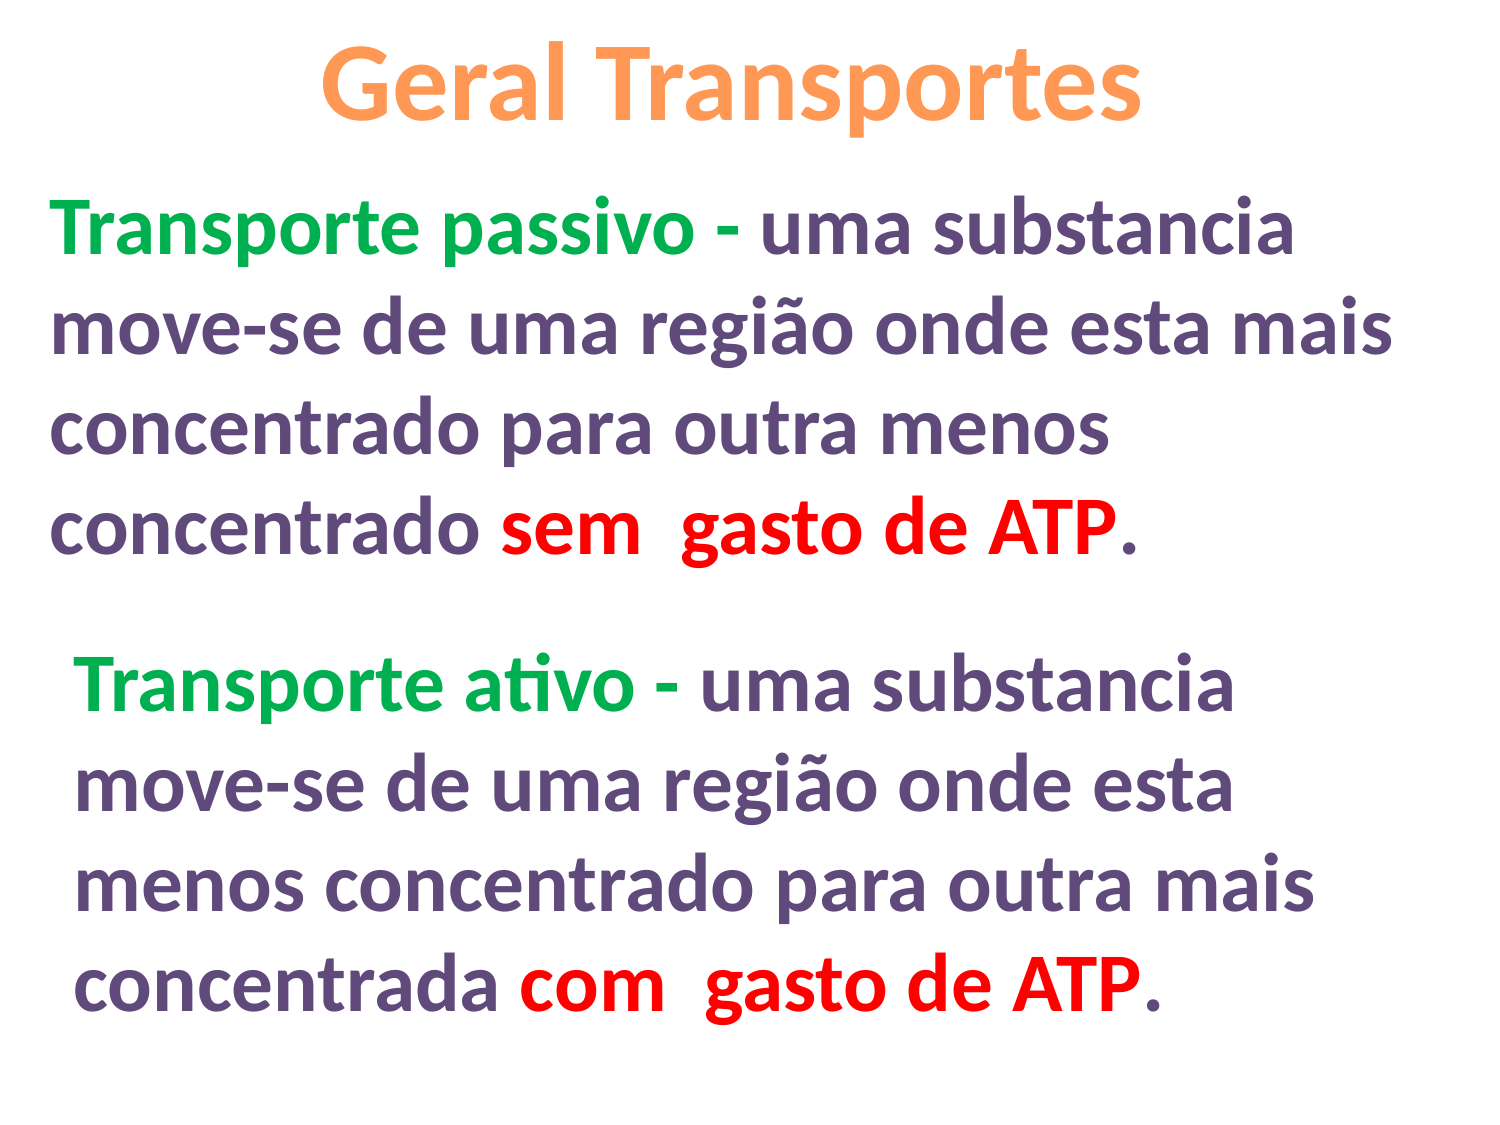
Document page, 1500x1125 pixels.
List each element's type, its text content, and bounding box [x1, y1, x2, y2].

text_box Transporte ativo - uma substancia move-se de uma região onde esta menos concentrado para outra mais concentrada com gasto de ATP. [58, 621, 1453, 1081]
text_box Geral Transportes [0, 0, 1465, 150]
text_box Transporte passivo - uma substancia move-se de uma região onde esta mais concentrado para outra menos concentrado sem gasto de ATP. [35, 163, 1430, 624]
